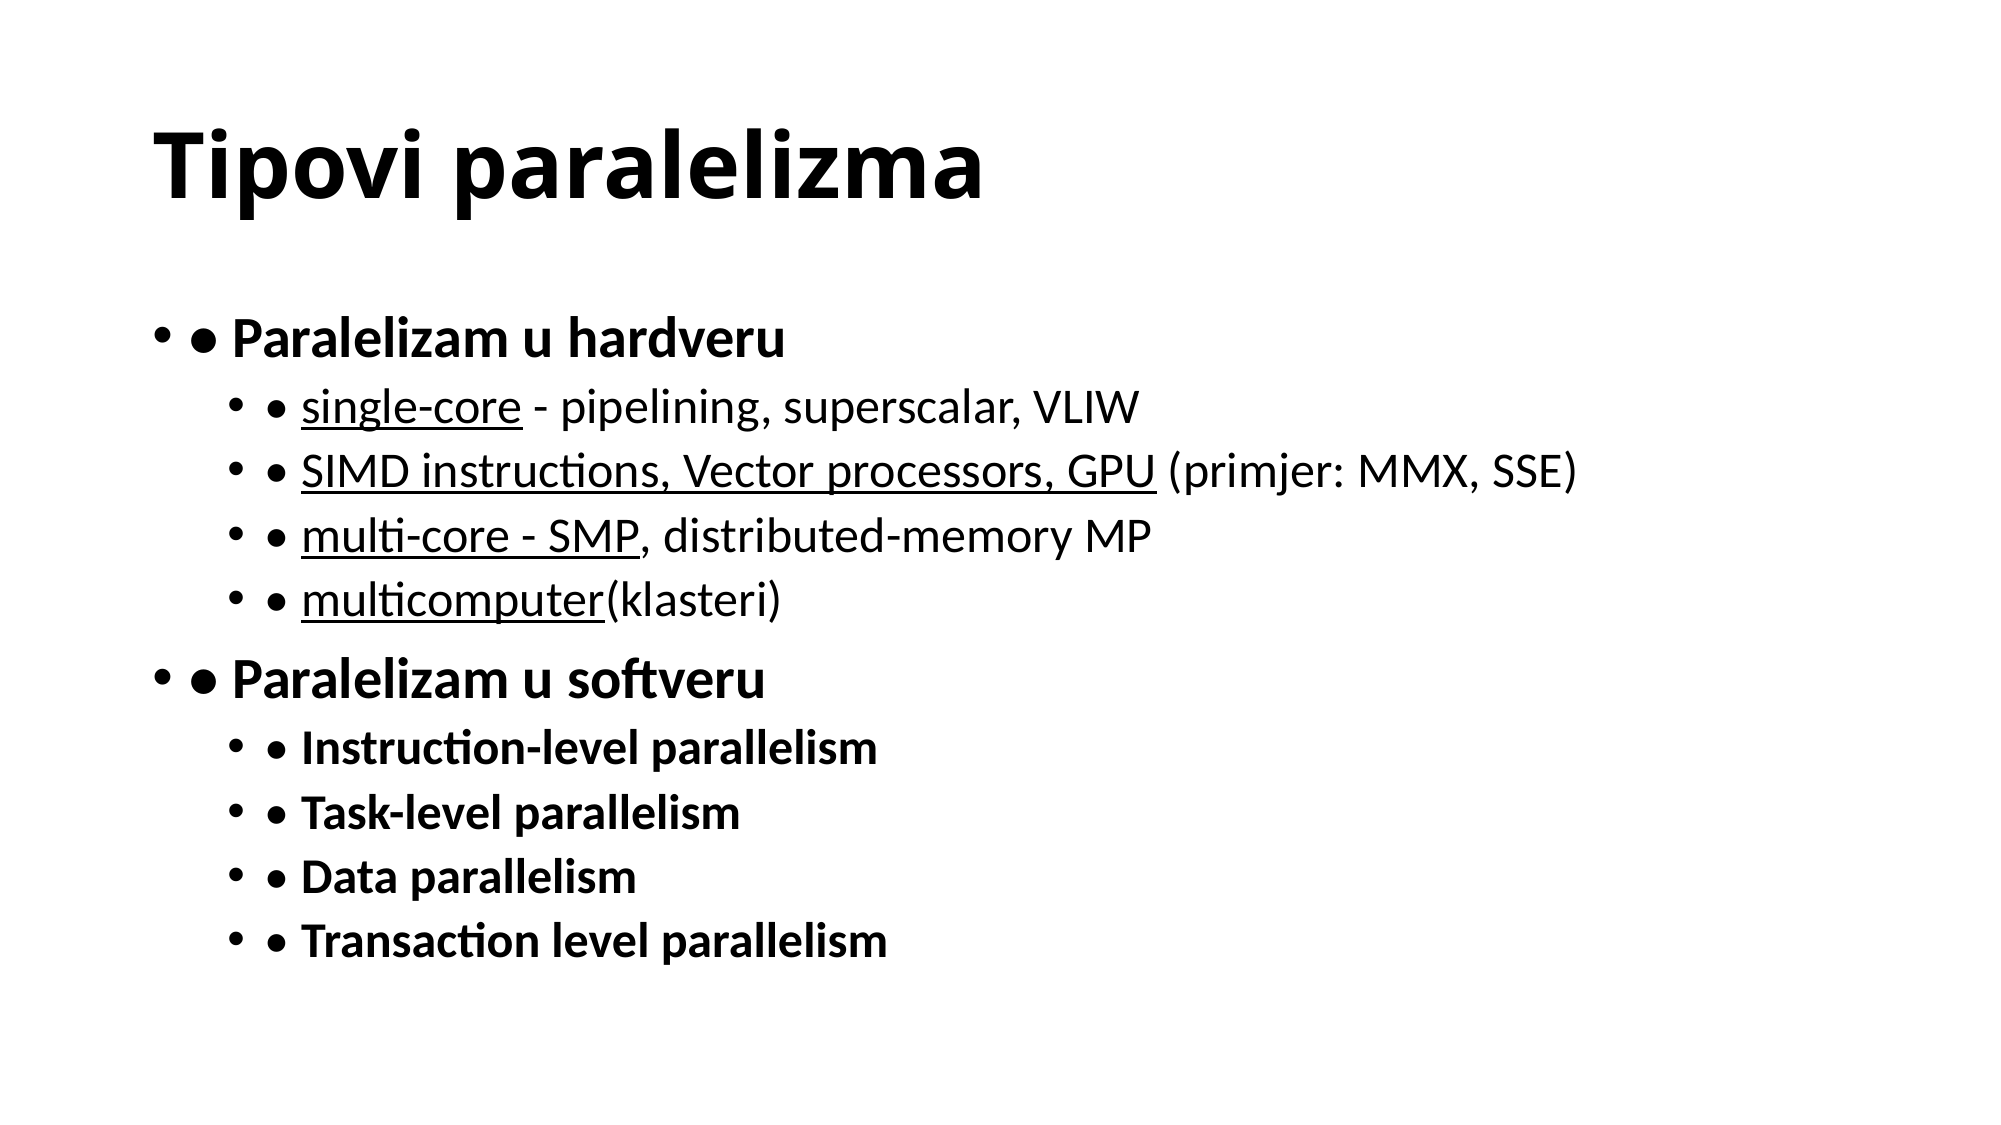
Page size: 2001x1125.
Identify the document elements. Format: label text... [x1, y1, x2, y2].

title Tipovi paralelizma [137, 59, 1863, 278]
list • Paralelizam u hardveru • single-core - pipelining, superscalar, VLIW • SIMD instructions, Vector processors, GPU (primjer: MMX, SSE) • multi-core - SMP, distributed-memory MP • multicomputer(klasteri) • Paralelizam u softveru • Instruction-level parallelism • Task-level parallelism • Data parallelism • Transaction level parallelism [137, 299, 1863, 1014]
